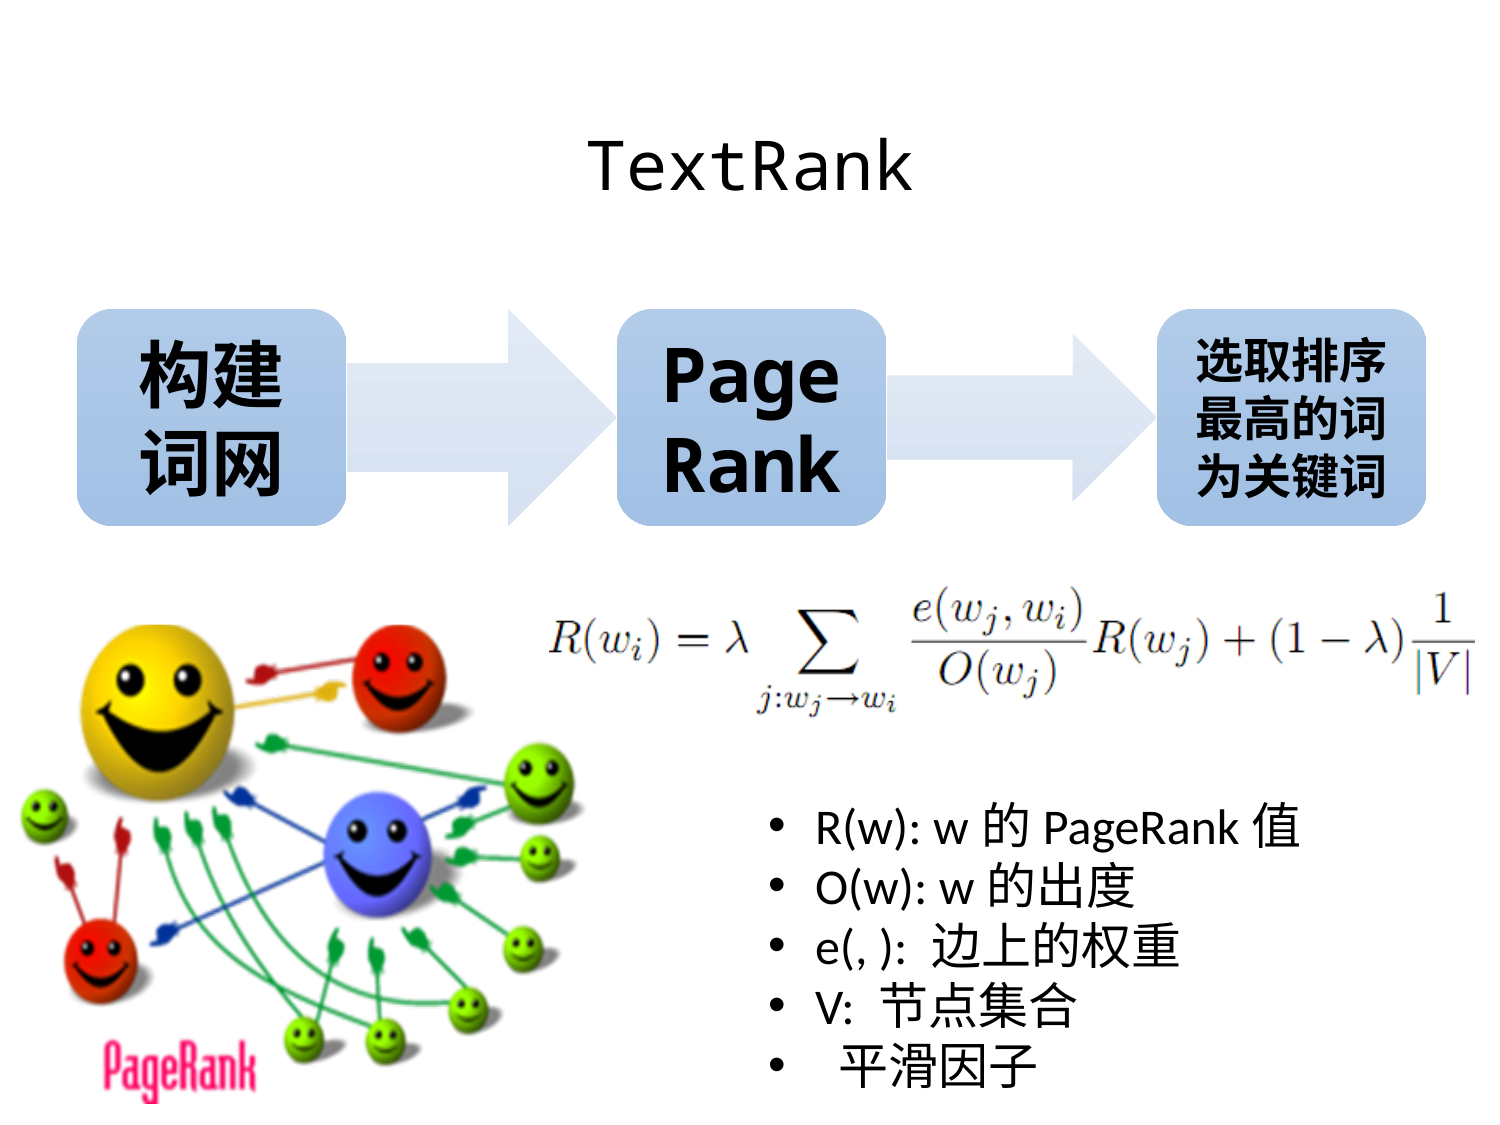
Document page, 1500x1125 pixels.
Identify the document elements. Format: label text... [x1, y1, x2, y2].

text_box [17, 623, 594, 1106]
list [76, 308, 1427, 526]
title TextRank [103, 59, 1397, 278]
picture [549, 574, 1475, 720]
